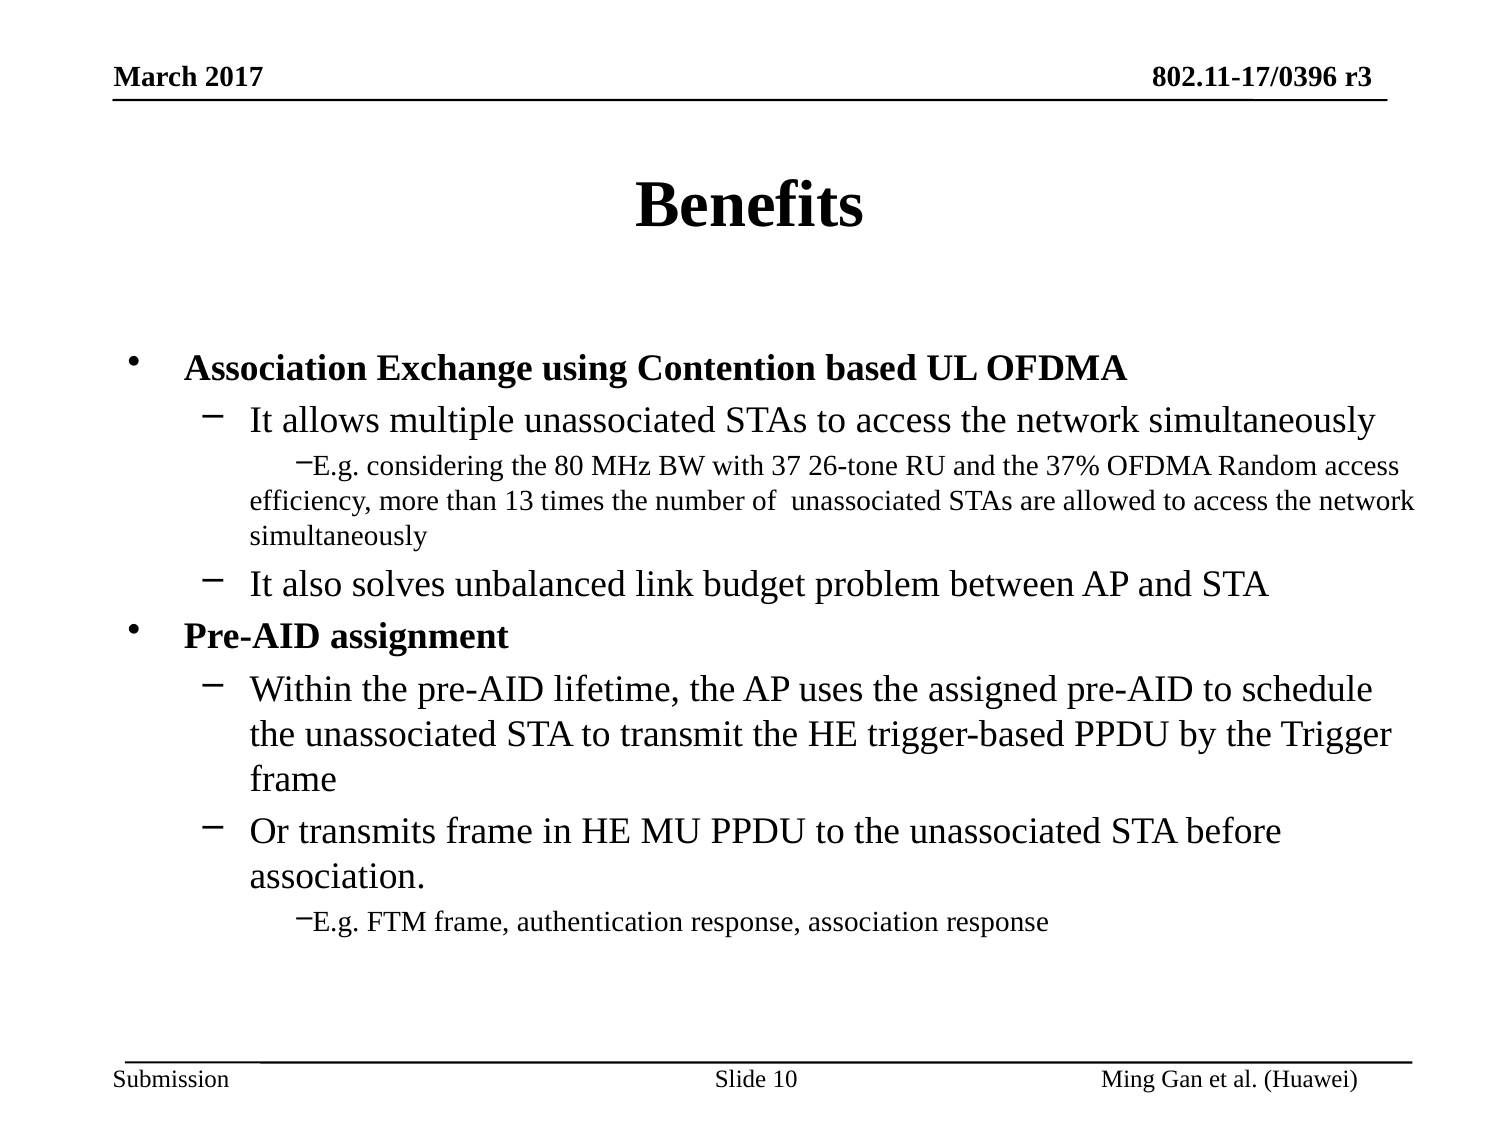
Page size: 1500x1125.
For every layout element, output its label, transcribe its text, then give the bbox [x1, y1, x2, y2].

slide_number Slide 10 [712, 1061, 800, 1093]
list Association Exchange using Contention based UL OFDMA It allows multiple unassociated STAs to access the network simultaneously E.g. considering the 80 MHz BW with 37 26-tone RU and the 37% OFDMA Random access efficiency, more than 13 times the number of unassociated STAs are allowed to access the network simultaneously It also solves unbalanced link budget problem between AP and STA Pre-AID assignment Within the pre-AID lifetime, the AP uses the assigned pre-AID to schedule the unassociated STA to transmit the HE trigger-based PPDU by the Trigger frame Or transmits frame in HE MU PPDU to the unassociated STA before association. E.g. FTM frame, authentication response, association response [112, 335, 1438, 1011]
title Benefits [112, 112, 1388, 288]
